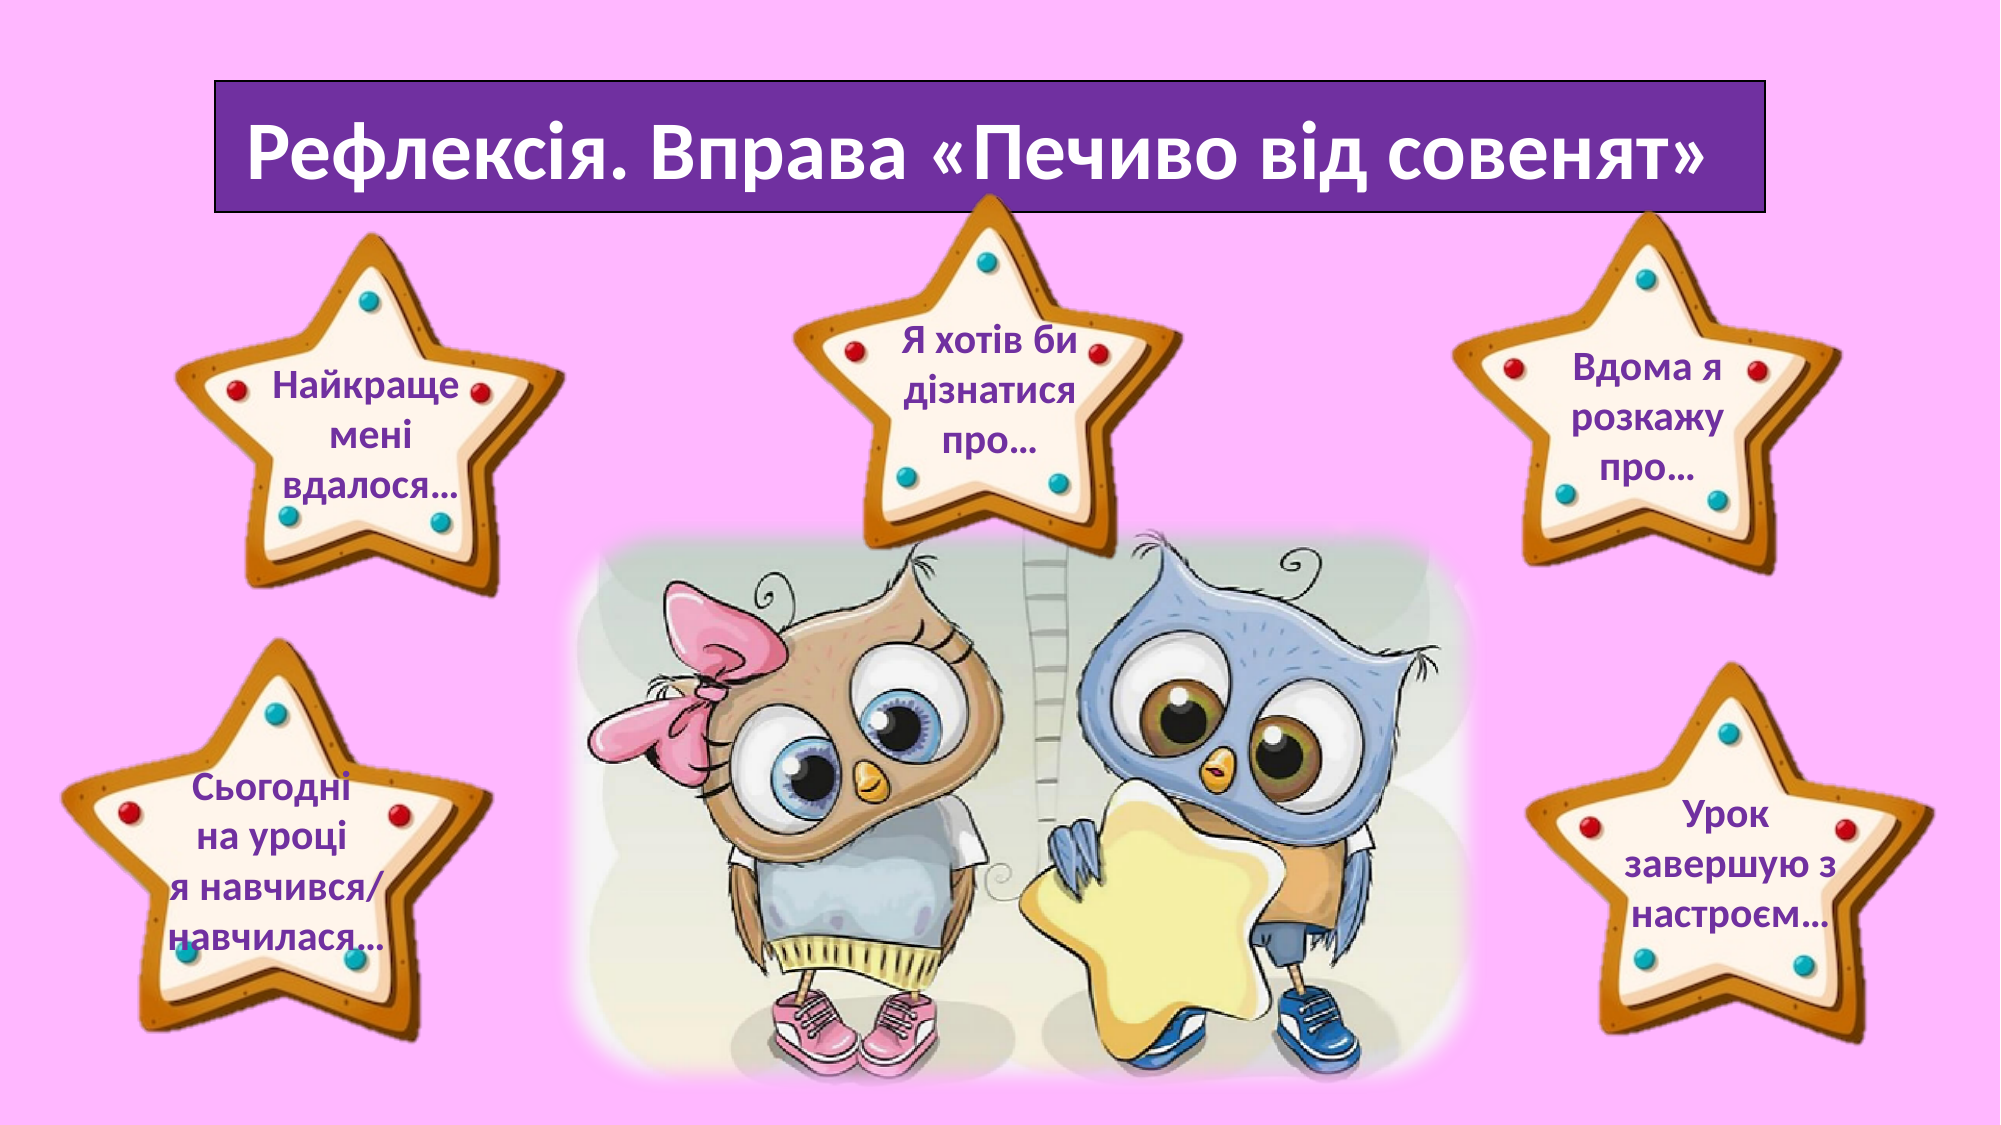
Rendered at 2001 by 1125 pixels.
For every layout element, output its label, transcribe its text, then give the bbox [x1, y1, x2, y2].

text_box Рефлексія. Вправа «Печиво від совенят» [214, 80, 1766, 213]
picture [34, 139, 1962, 1094]
